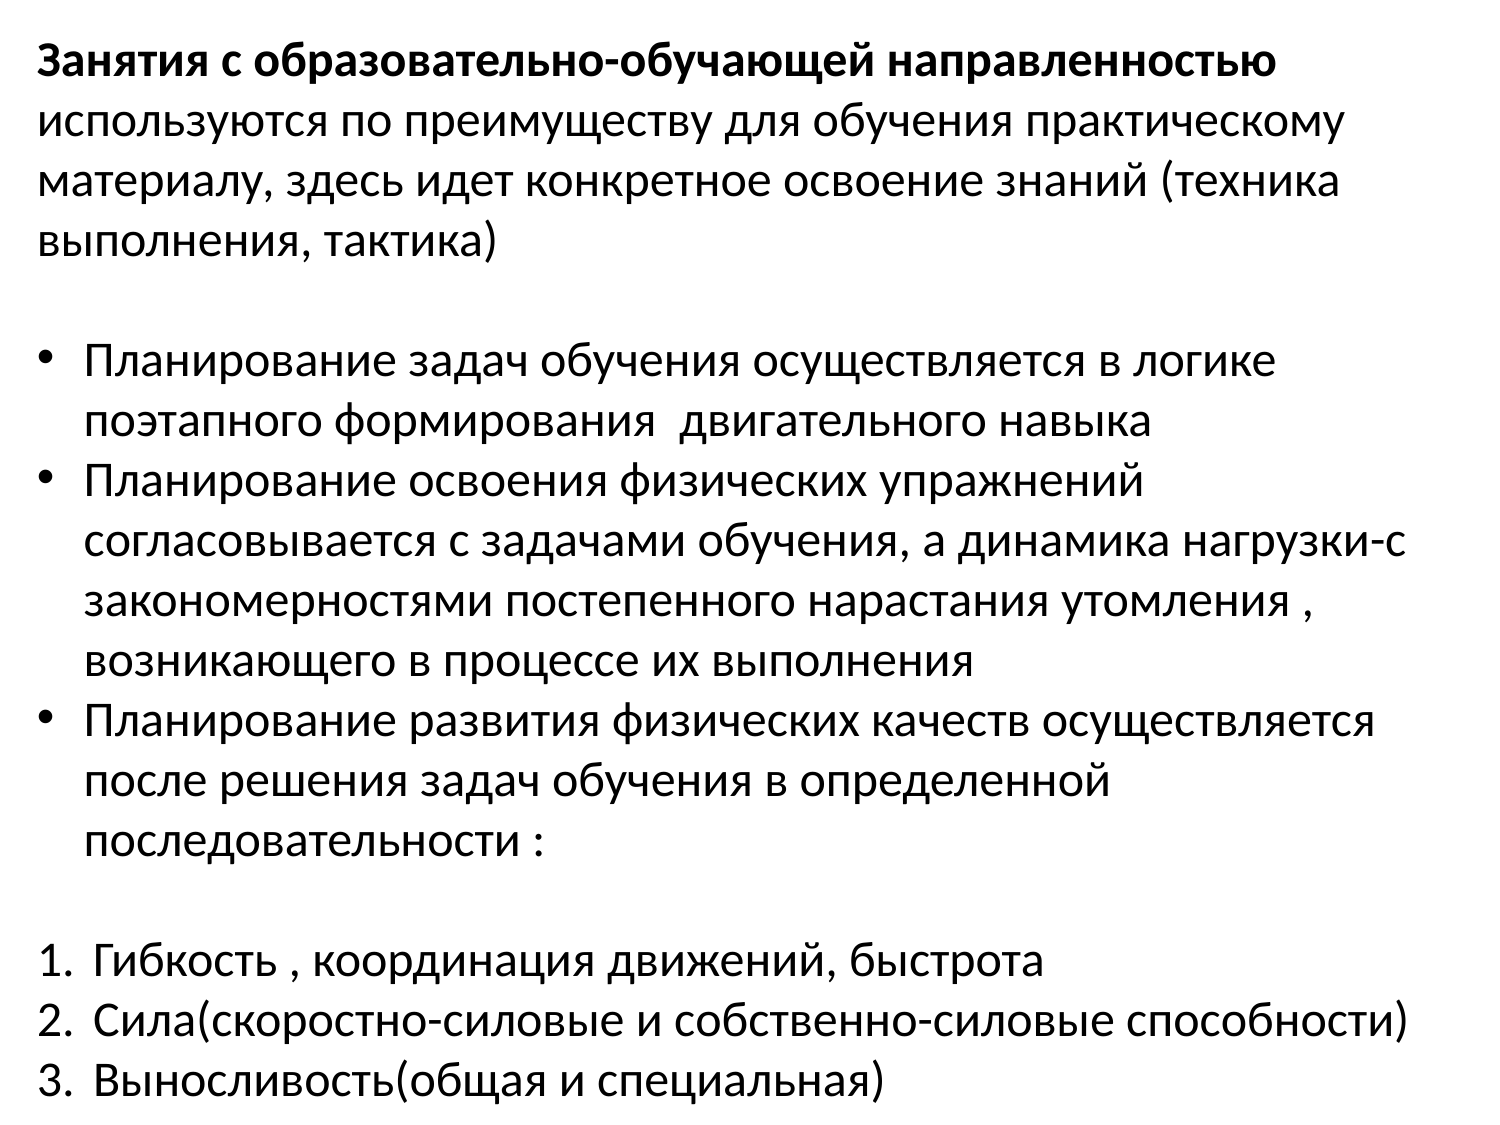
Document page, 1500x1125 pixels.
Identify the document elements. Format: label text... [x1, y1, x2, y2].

text_box Занятия с образовательно-обучающей направленностью используются по преимуществу для обучения практическому материалу, здесь идет конкретное освоение знаний (техника выполнения, тактика) Планирование задач обучения осуществляется в логике поэтапного формирования двигательного навыка Планирование освоения физических упражнений согласовывается с задачами обучения, а динамика нагрузки-с закономерностями постепенного нарастания утомления , возникающего в процессе их выполнения Планирование развития физических качеств осуществляется после решения задач обучения в определенной последовательности : Гибкость , координация движений, быстрота Сила(скоростно-силовые и собственно-силовые способности) Выносливость(общая и специальная) [22, 19, 1440, 1125]
